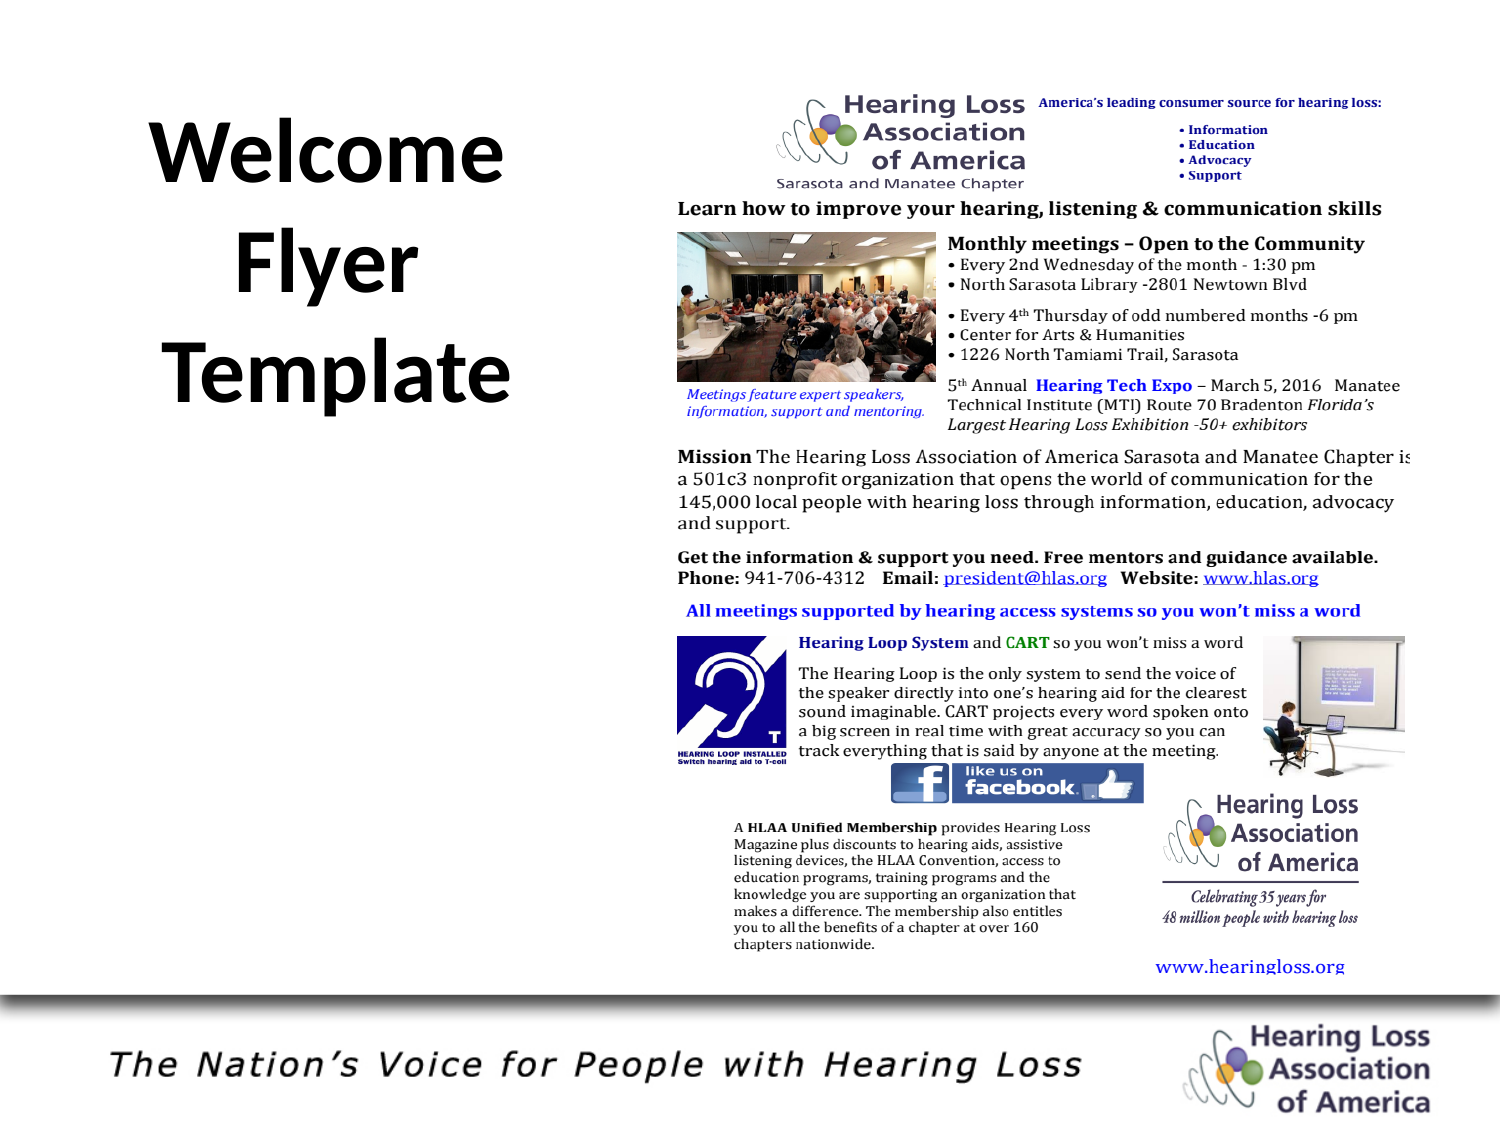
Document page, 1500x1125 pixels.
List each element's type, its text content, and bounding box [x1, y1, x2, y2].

title Welcome Flyer Template [37, 99, 624, 413]
picture [0, 0, 1500, 1125]
